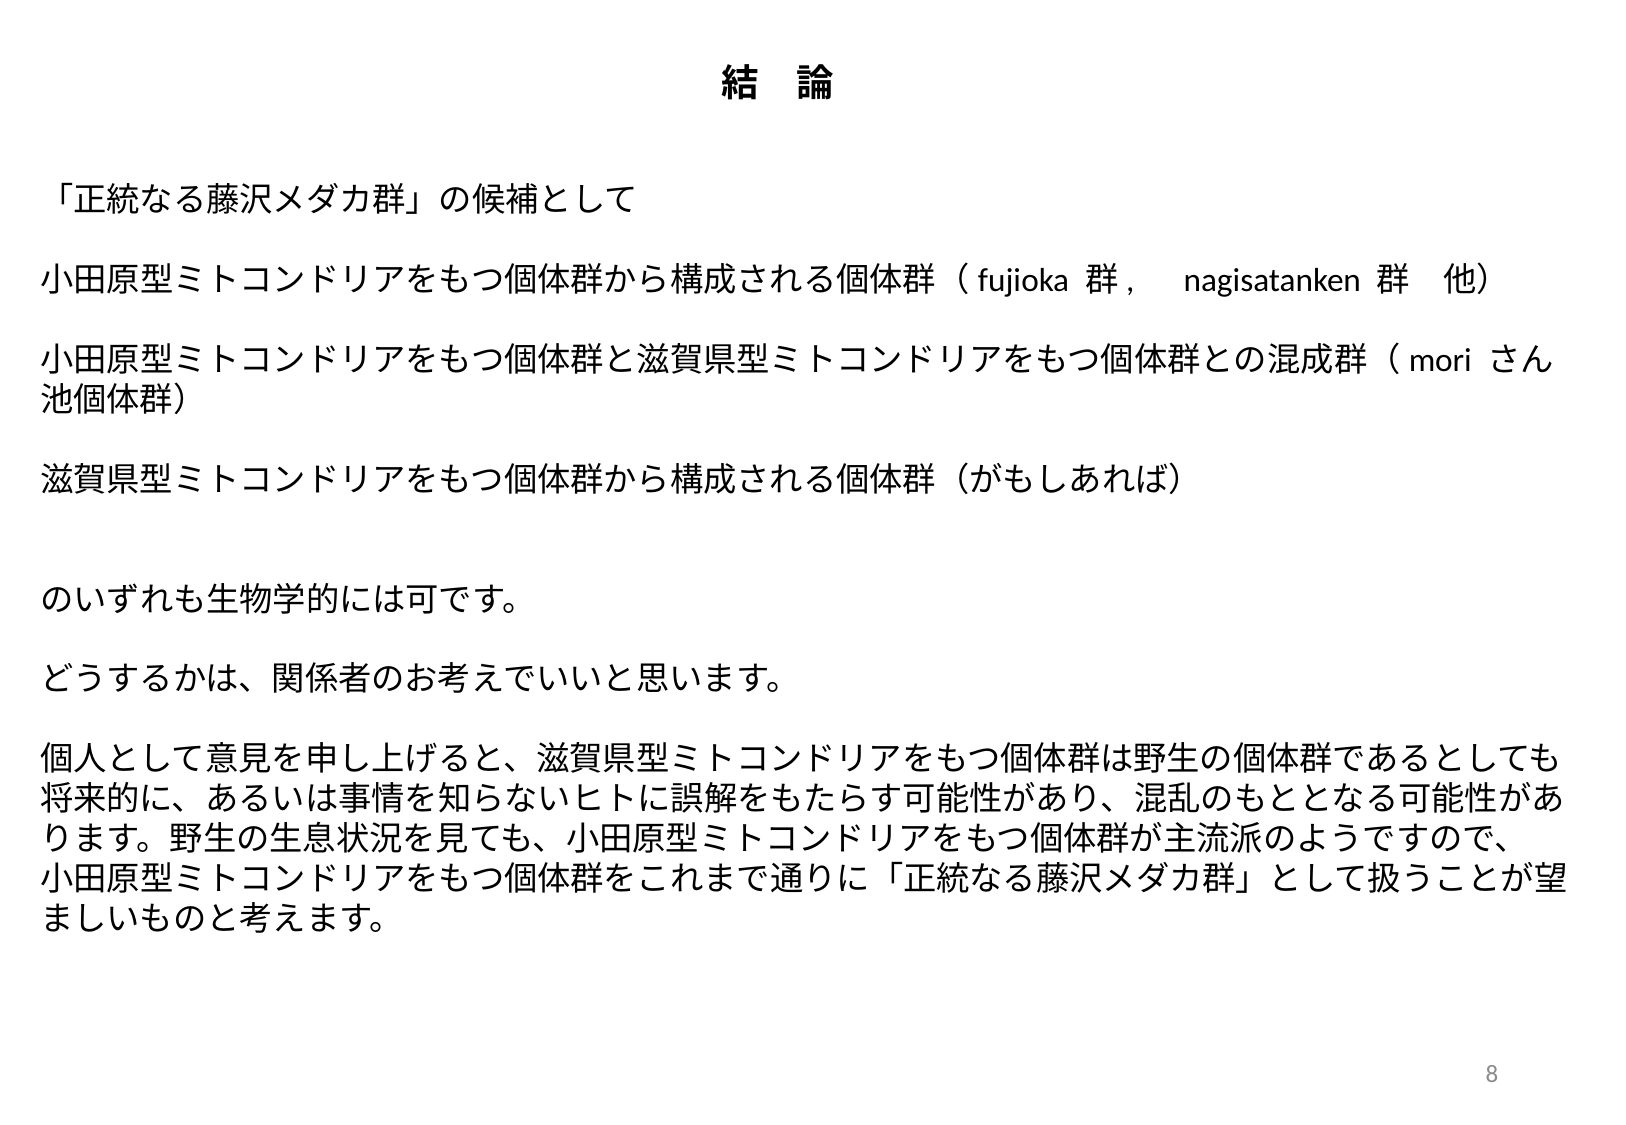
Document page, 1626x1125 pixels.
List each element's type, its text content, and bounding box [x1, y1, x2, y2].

slide_number 8 [1147, 1042, 1514, 1103]
text_box 結 論 [706, 51, 850, 112]
text_box 「正統なる藤沢メダカ群」の候補として 小田原型ミトコンドリアをもつ個体群から構成される個体群（fujioka 群, nagisatanken 群 他） 小田原型ミトコンドリアをもつ個体群と滋賀県型ミトコンドリアをもつ個体群との混成群（mori さん池個体群） 滋賀県型ミトコンドリアをもつ個体群から構成される個体群（がもしあれば） のいずれも生物学的には可です。 どうするかは、関係者のお考えでいいと思います。 個人として意見を申し上げると、滋賀県型ミトコンドリアをもつ個体群は野生の個体群であるとしても 将来的に、あるいは事情を知らないヒトに誤解をもたらす可能性があり、混乱のもととなる可能性があります。野生の生息状況を見ても、小田原型ミトコンドリアをもつ個体群が主流派のようですので、 小田原型ミトコンドリアをもつ個体群をこれまで通りに「正統なる藤沢メダカ群」として扱うことが望ましいものと考えます。 [25, 171, 1600, 945]
